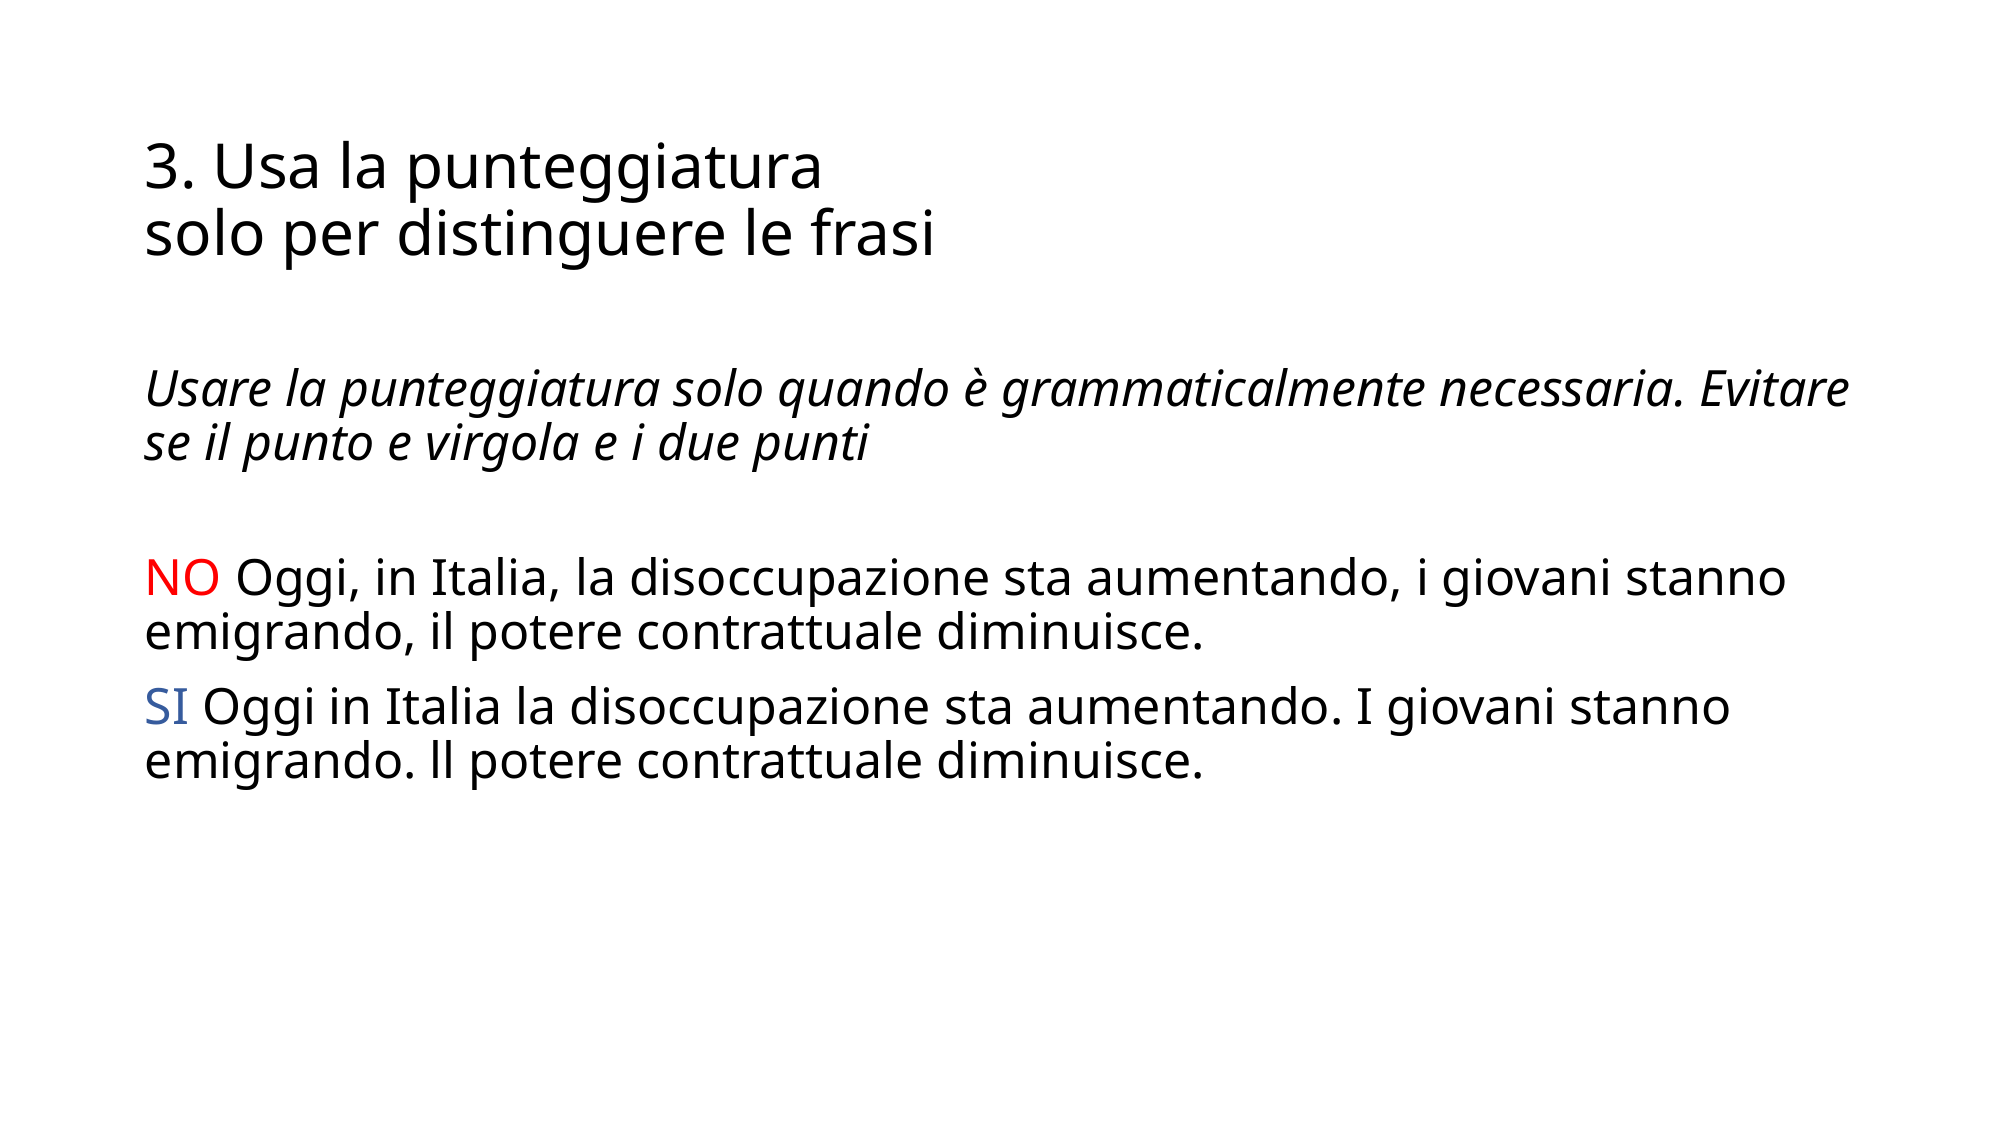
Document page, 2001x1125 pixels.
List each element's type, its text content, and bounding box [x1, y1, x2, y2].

title 3. Usa la punteggiatura solo per distinguere le frasi [136, 59, 1863, 278]
list Usare la punteggiatura solo quando è grammaticalmente necessaria. Evitare se il punto e virgola e i due punti NO Oggi, in Italia, la disoccupazione sta aumentando, i giovani stanno emigrando, il potere contrattuale diminuisce. SI Oggi in Italia la disoccupazione sta aumentando. I giovani stanno emigrando. ll potere contrattuale diminuisce. [136, 355, 1863, 1071]
